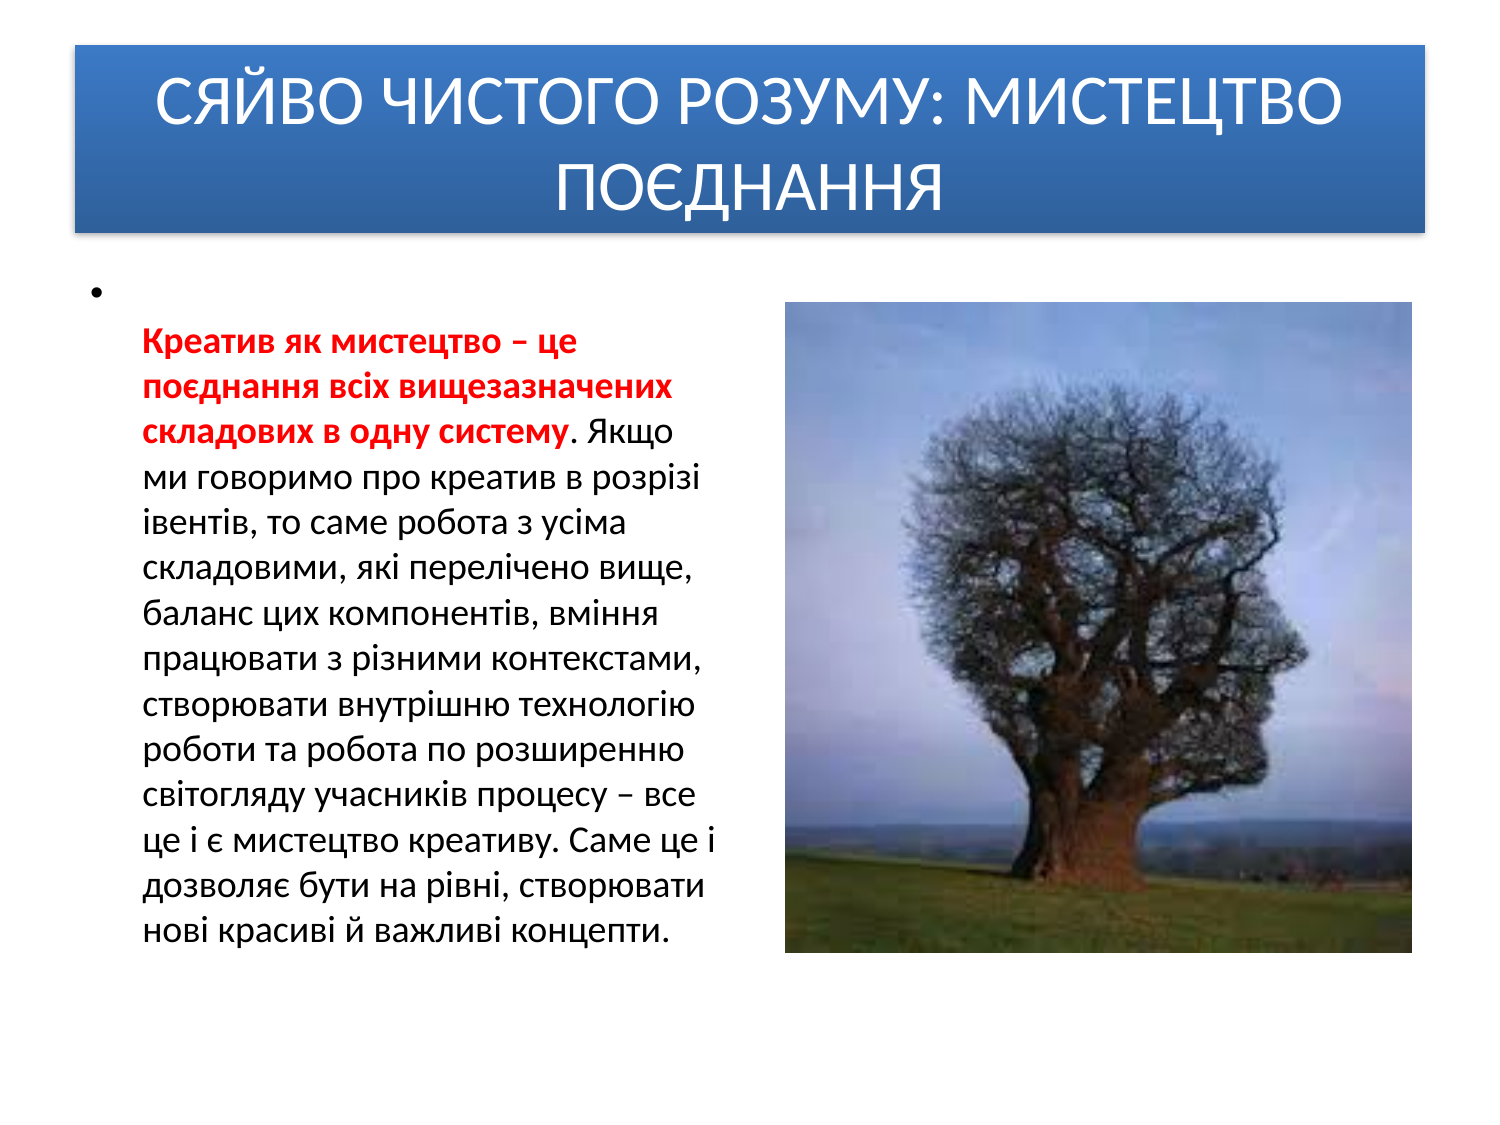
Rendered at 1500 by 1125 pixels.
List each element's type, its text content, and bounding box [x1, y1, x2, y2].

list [785, 302, 1412, 953]
list Креатив як мистецтво – це поєднання всіх вищезазначених складових в одну систему. Якщо ми говоримо про креатив в розрізі івентів, то саме робота з усіма складовими, які перелічено вище, баланс цих компонентів, вміння працювати з різними контекстами, створювати внутрішню технологію роботи та робота по розширенню світогляду учасників процесу – все це і є мистецтво креативу. Саме це і дозволяє бути на рівні, створювати нові красиві й важливі концепти. [75, 262, 738, 1005]
title СЯЙВО ЧИСТОГО РОЗУМУ: МИСТЕЦТВО ПОЄДНАННЯ [75, 45, 1425, 233]
